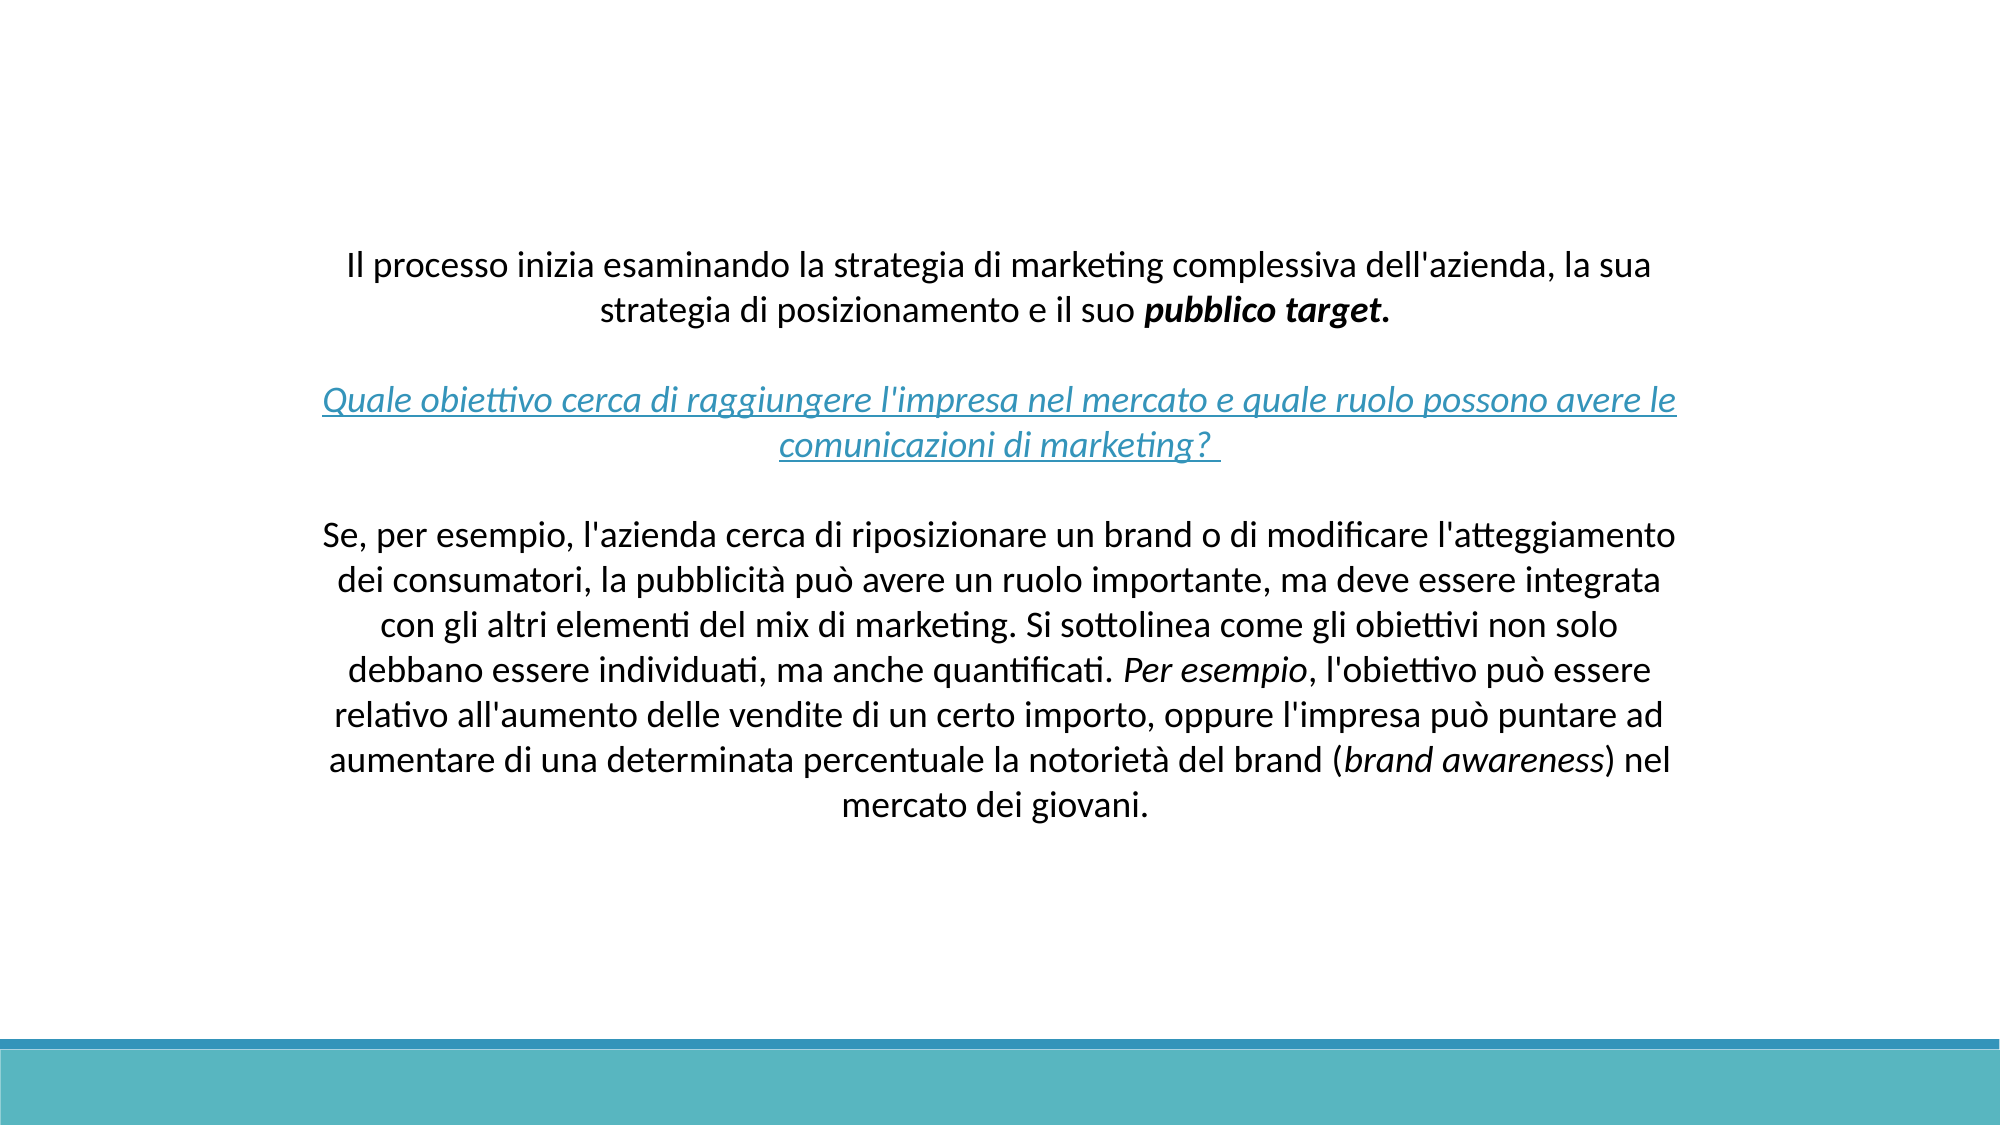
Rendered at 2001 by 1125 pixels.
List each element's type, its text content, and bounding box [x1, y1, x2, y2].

text_box Il processo inizia esaminando la strategia di marketing complessiva dell'azienda, la sua strategia di posizionamento e il suo pubblico target. Quale obiettivo cerca di raggiungere l'impresa nel mercato e quale ruolo possono avere le comunicazioni di marketing? Se, per esempio, l'azienda cerca di riposizionare un brand o di modificare l'atteggiamento dei consumatori, la pubblicità può avere un ruolo importante, ma deve essere integrata con gli altri elementi del mix di marketing. Si sottolinea come gli obiettivi non solo debbano essere individuati, ma anche quantificati. Per esempio, l'obiettivo può essere relativo all'aumento delle vendite di un certo importo, oppure l'impresa può puntare ad aumentare di una determinata percentuale la notorietà del brand (brand awareness) nel mercato dei giovani. [301, 232, 1699, 832]
